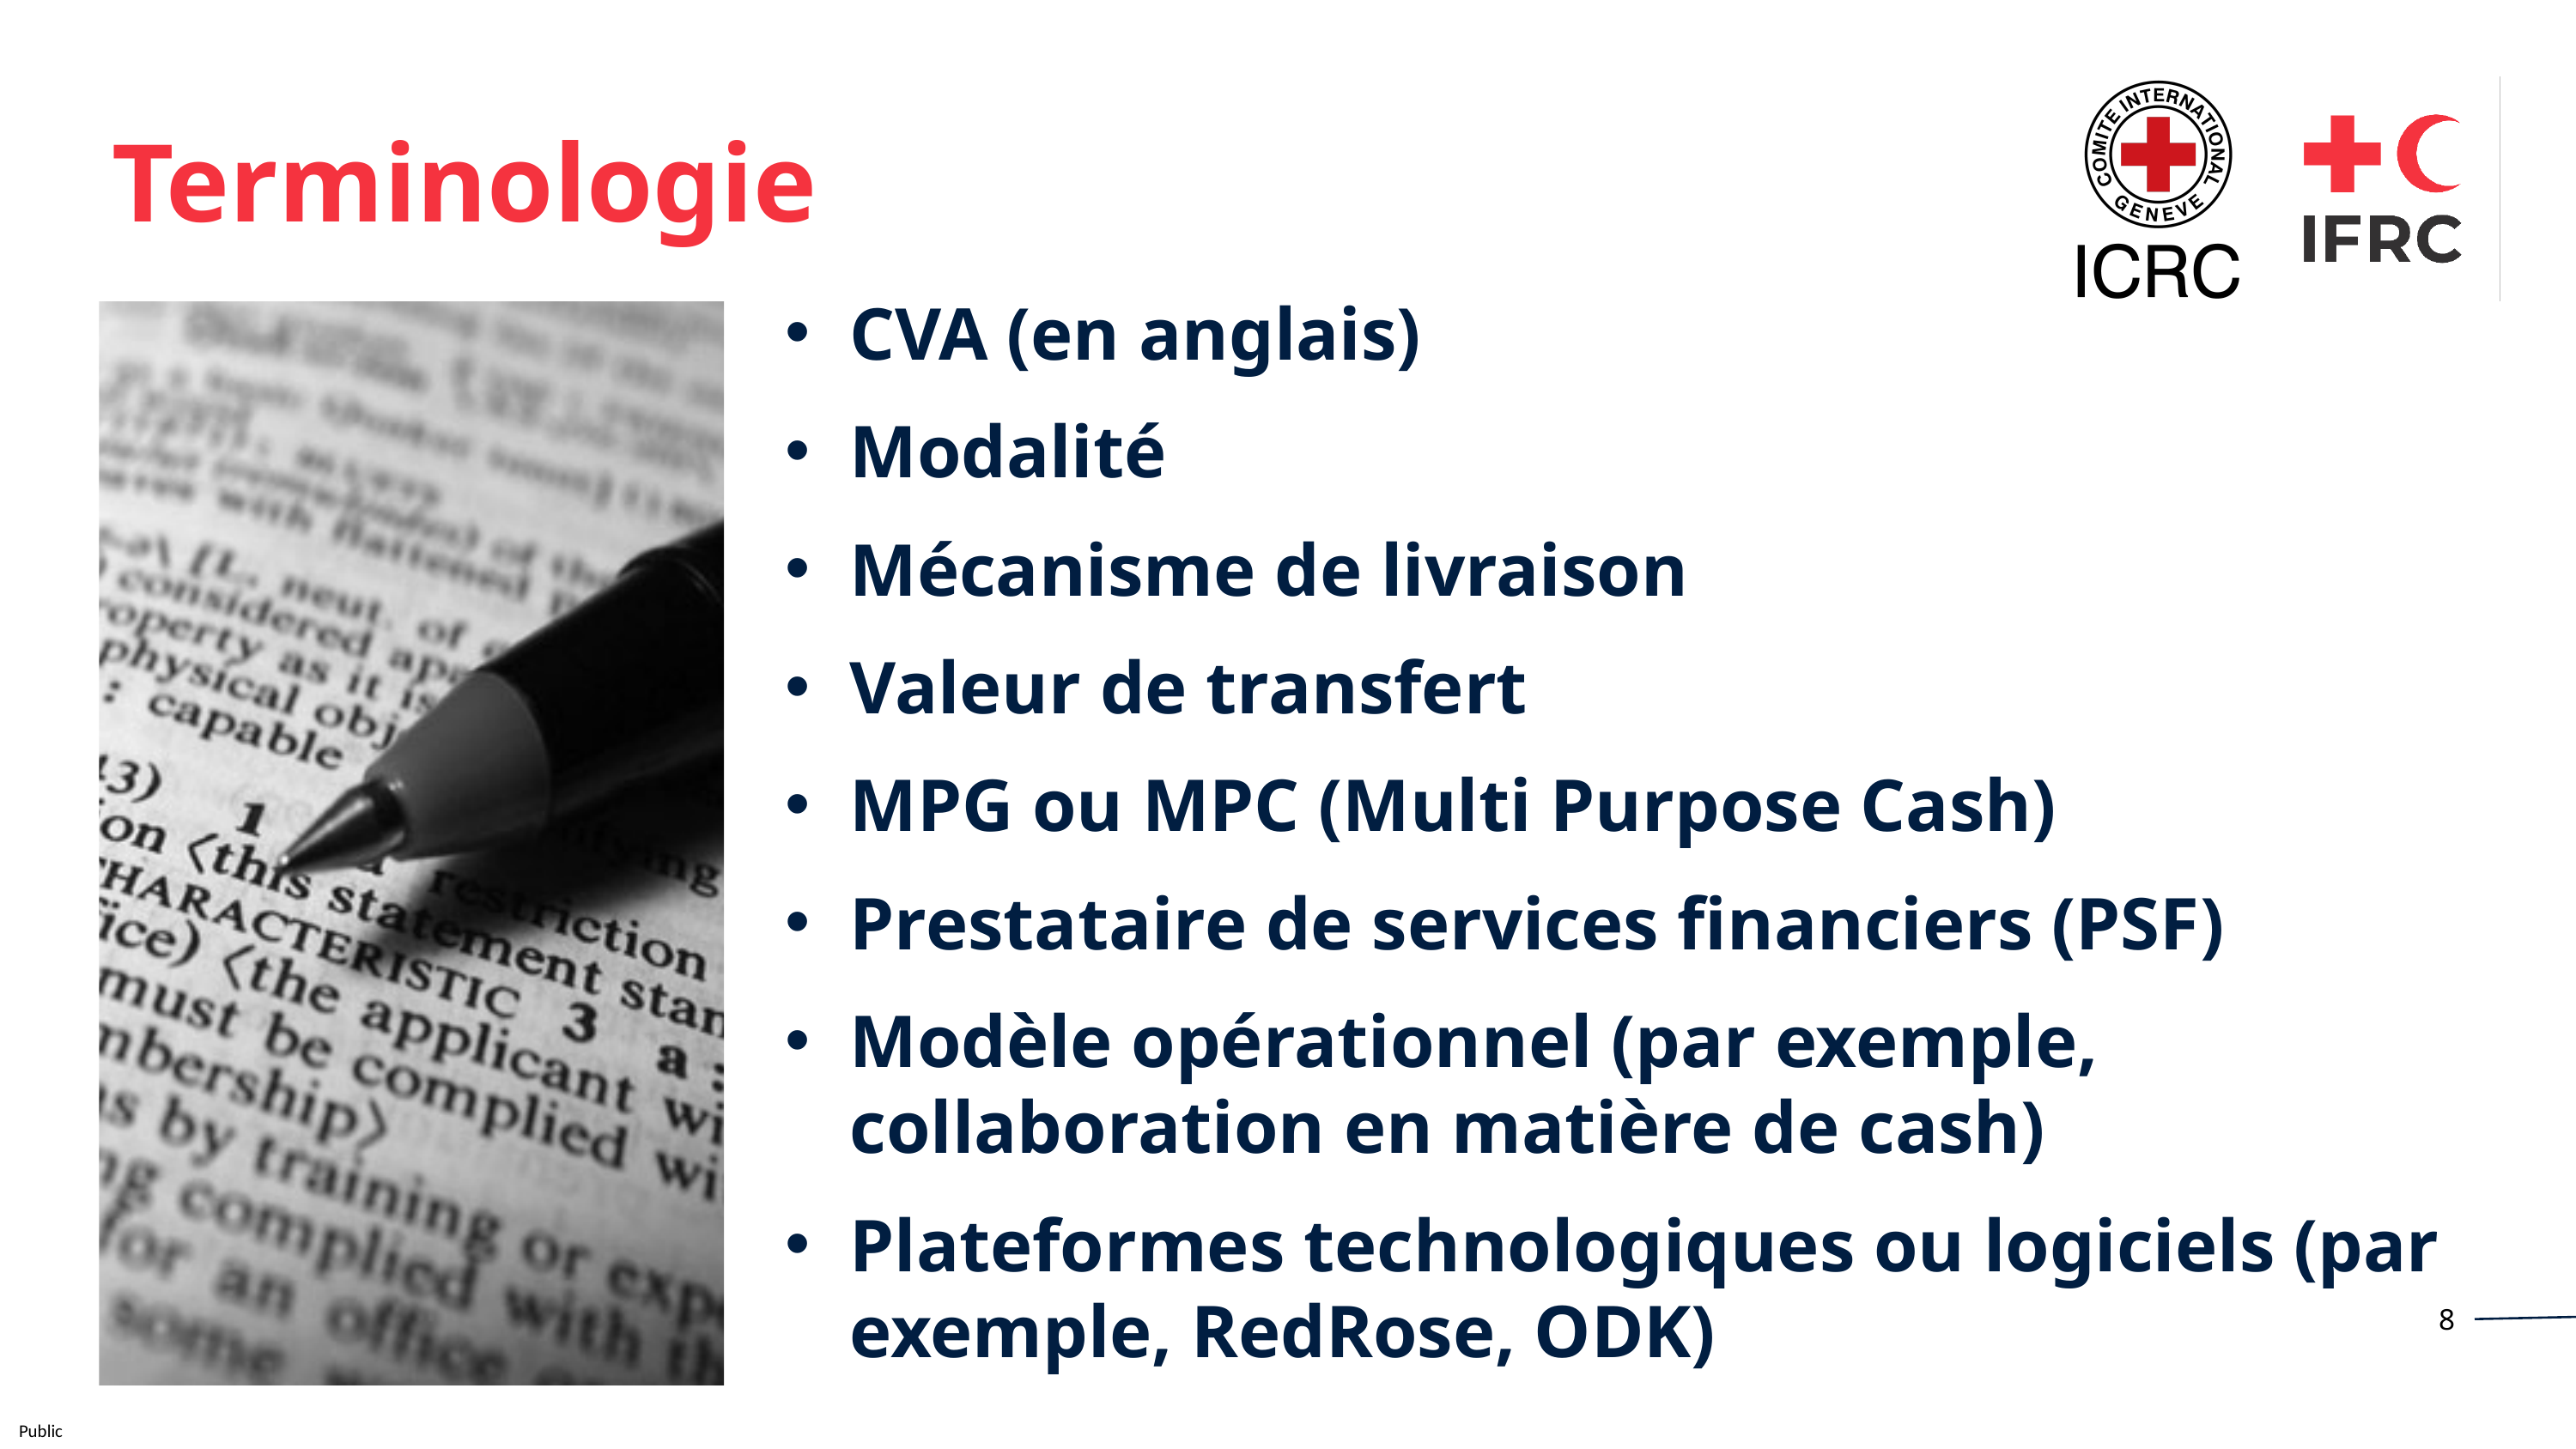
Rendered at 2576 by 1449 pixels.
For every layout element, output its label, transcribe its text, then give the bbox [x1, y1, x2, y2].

text_box CVA (en anglais) Modalité Mécanisme de livraison Valeur de transfert MPG ou MPC (Multi Purpose Cash) Prestataire de services financiers (PSF) Modèle opérationnel (par exemple, collaboration en matière de cash) Plateformes technologiques ou logiciels (par exemple, RedRose, ODK) [772, 282, 2456, 1379]
text_box Terminologie [99, 107, 2070, 250]
picture [99, 301, 725, 1385]
picture [2070, 0, 2576, 378]
